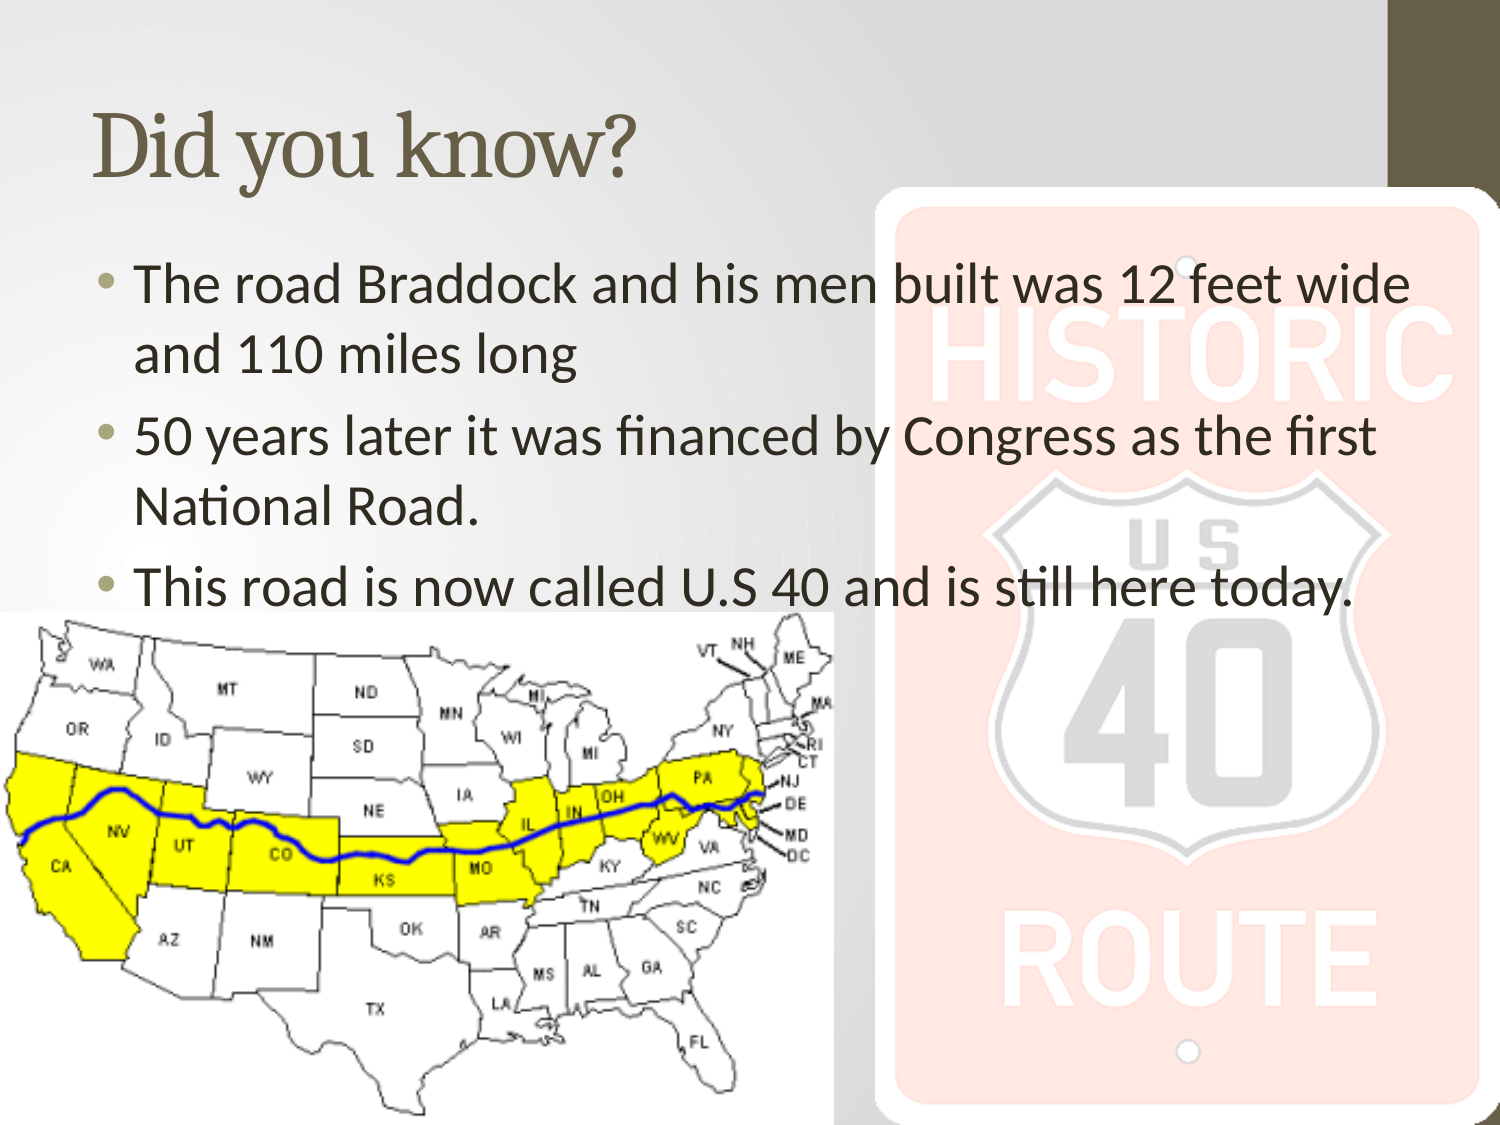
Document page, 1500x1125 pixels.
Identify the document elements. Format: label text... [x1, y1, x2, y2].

title Did you know? [75, 45, 1325, 233]
picture [0, 611, 835, 1125]
picture [874, 186, 1500, 1125]
list The road Braddock and his men built was 12 feet wide and 110 miles long 50 years later it was financed by Congress as the first National Road. This road is now called U.S 40 and is still here today. [62, 237, 871, 988]
